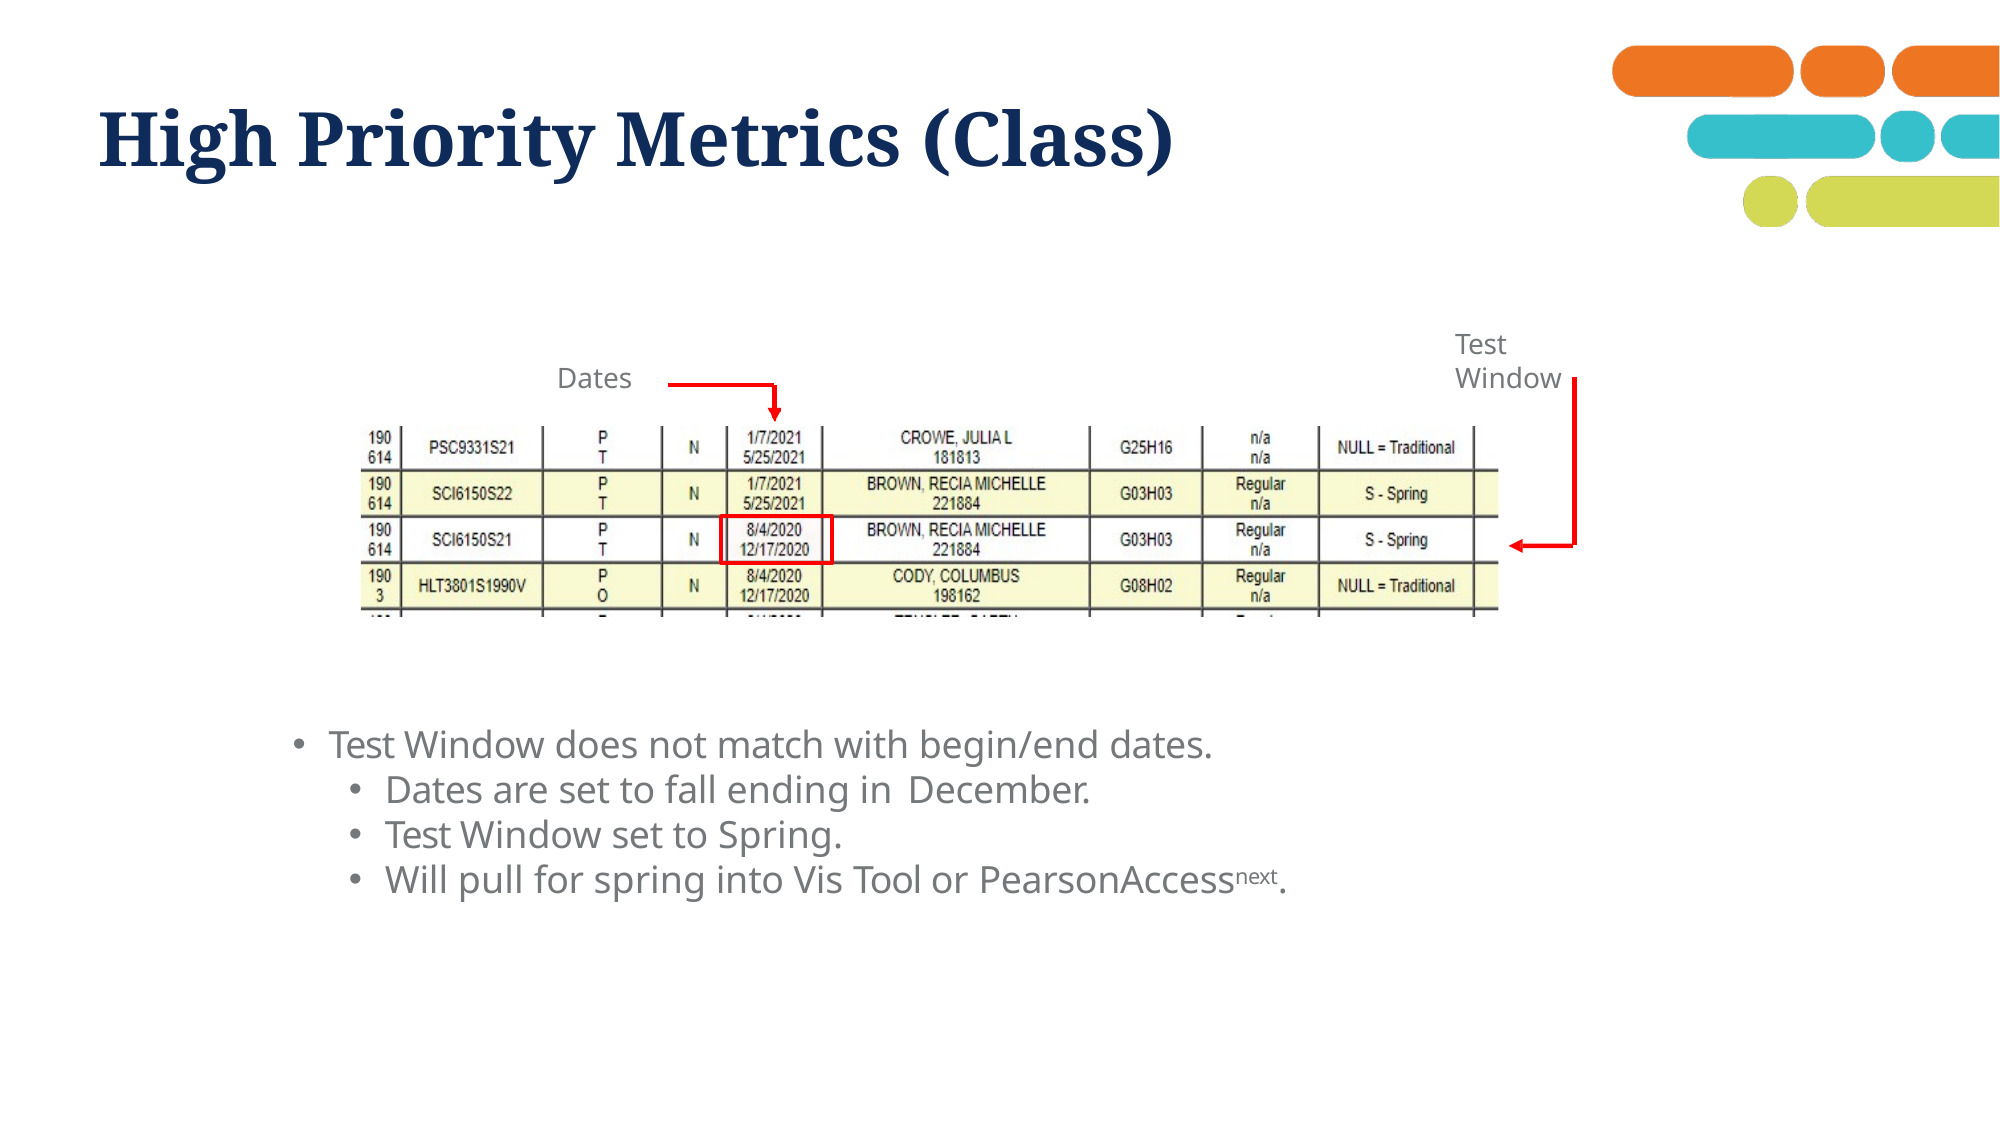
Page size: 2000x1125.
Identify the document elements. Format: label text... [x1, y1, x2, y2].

text_box Test Window [1452, 324, 1566, 395]
picture [1613, 46, 2000, 227]
text_box [360, 426, 1499, 617]
text_box [767, 385, 782, 422]
text_box Test Window does not match with begin/end dates. Dates are set to fall ending in December. Test Window set to Spring. Will pull for spring into Vis Tool or PearsonAccessnext. [286, 719, 1301, 902]
title High Priority Metrics (Class) [83, 37, 1585, 236]
text_box [721, 516, 833, 564]
text_box Dates [554, 358, 634, 395]
text_box [1508, 538, 1573, 553]
